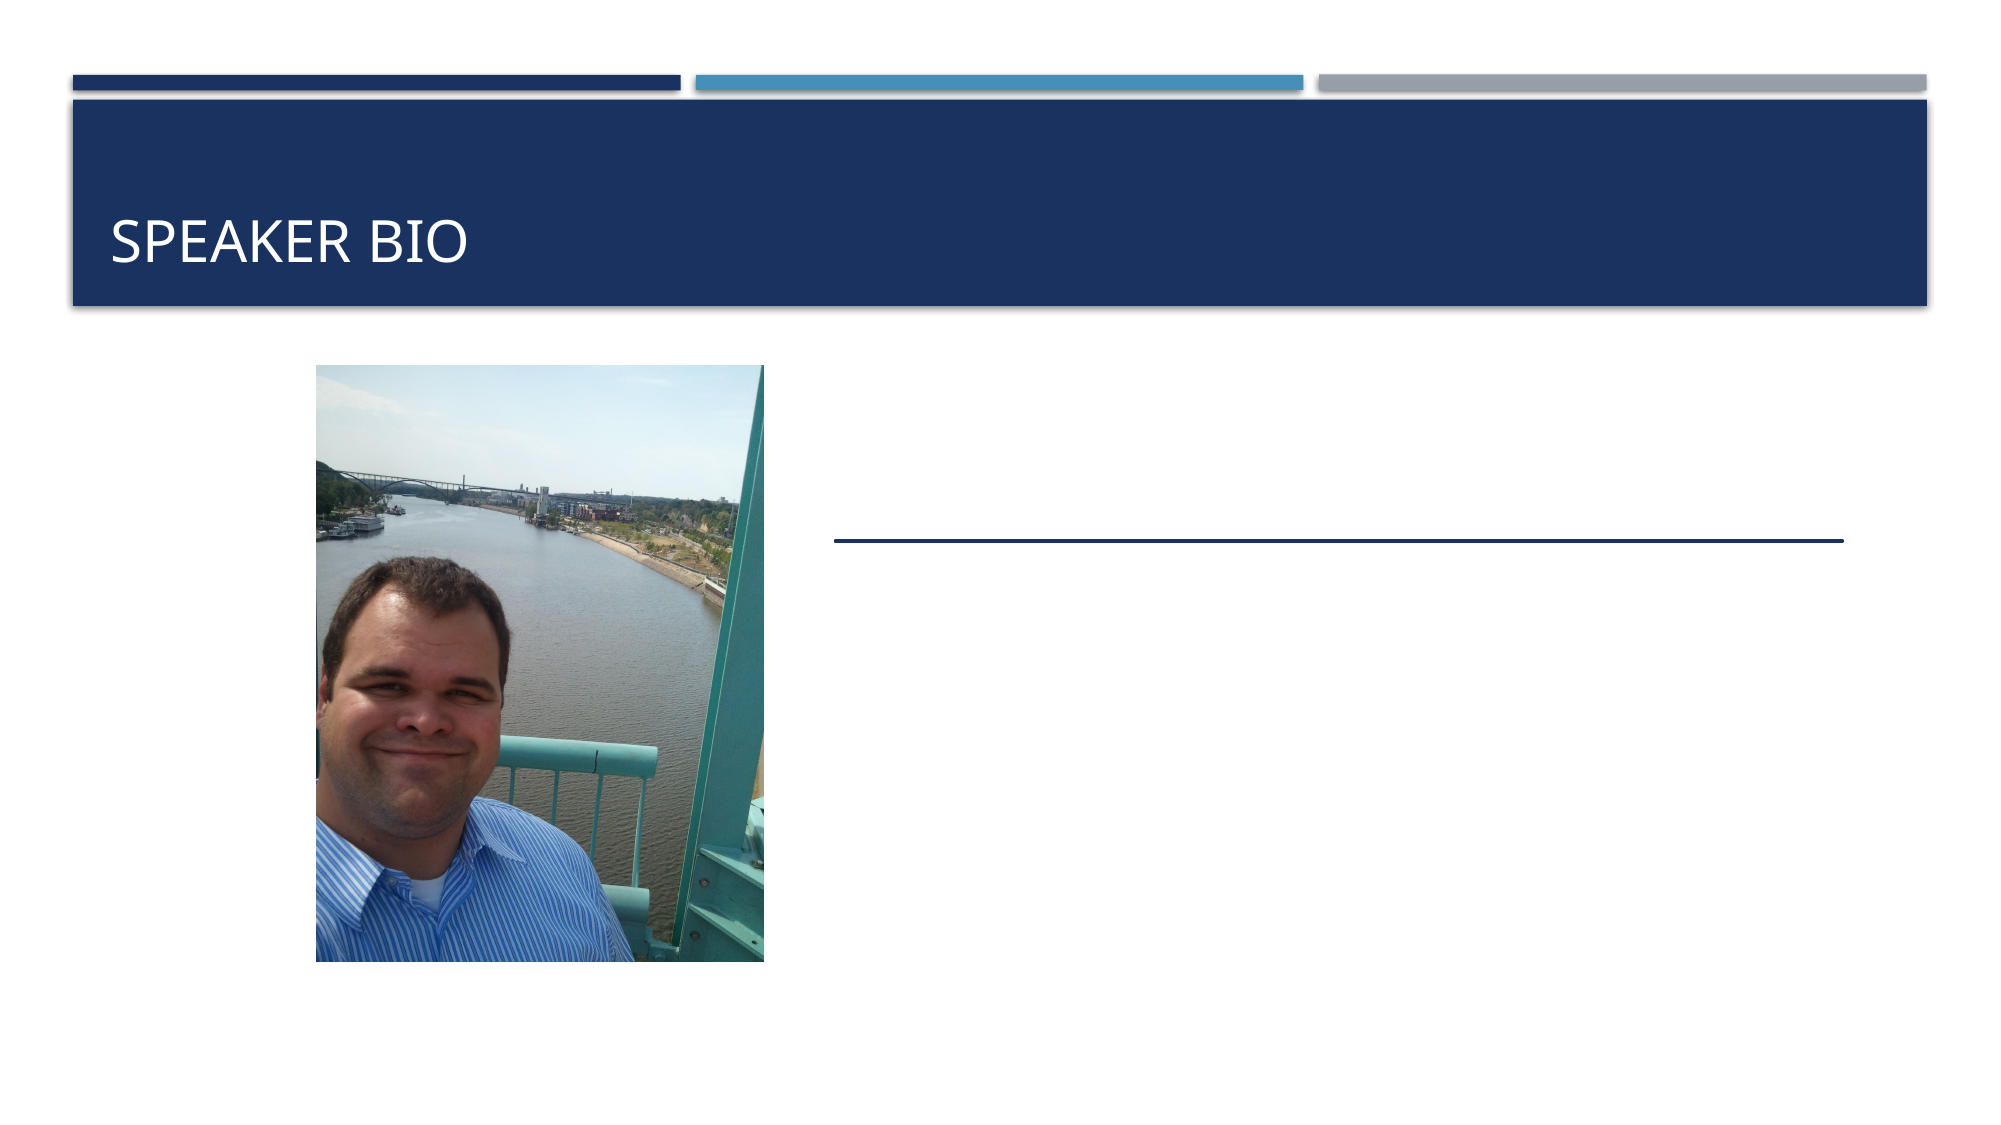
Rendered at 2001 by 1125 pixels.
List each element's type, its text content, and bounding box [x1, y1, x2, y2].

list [834, 364, 1843, 1068]
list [316, 364, 765, 962]
title Speaker Bio [95, 119, 1905, 282]
